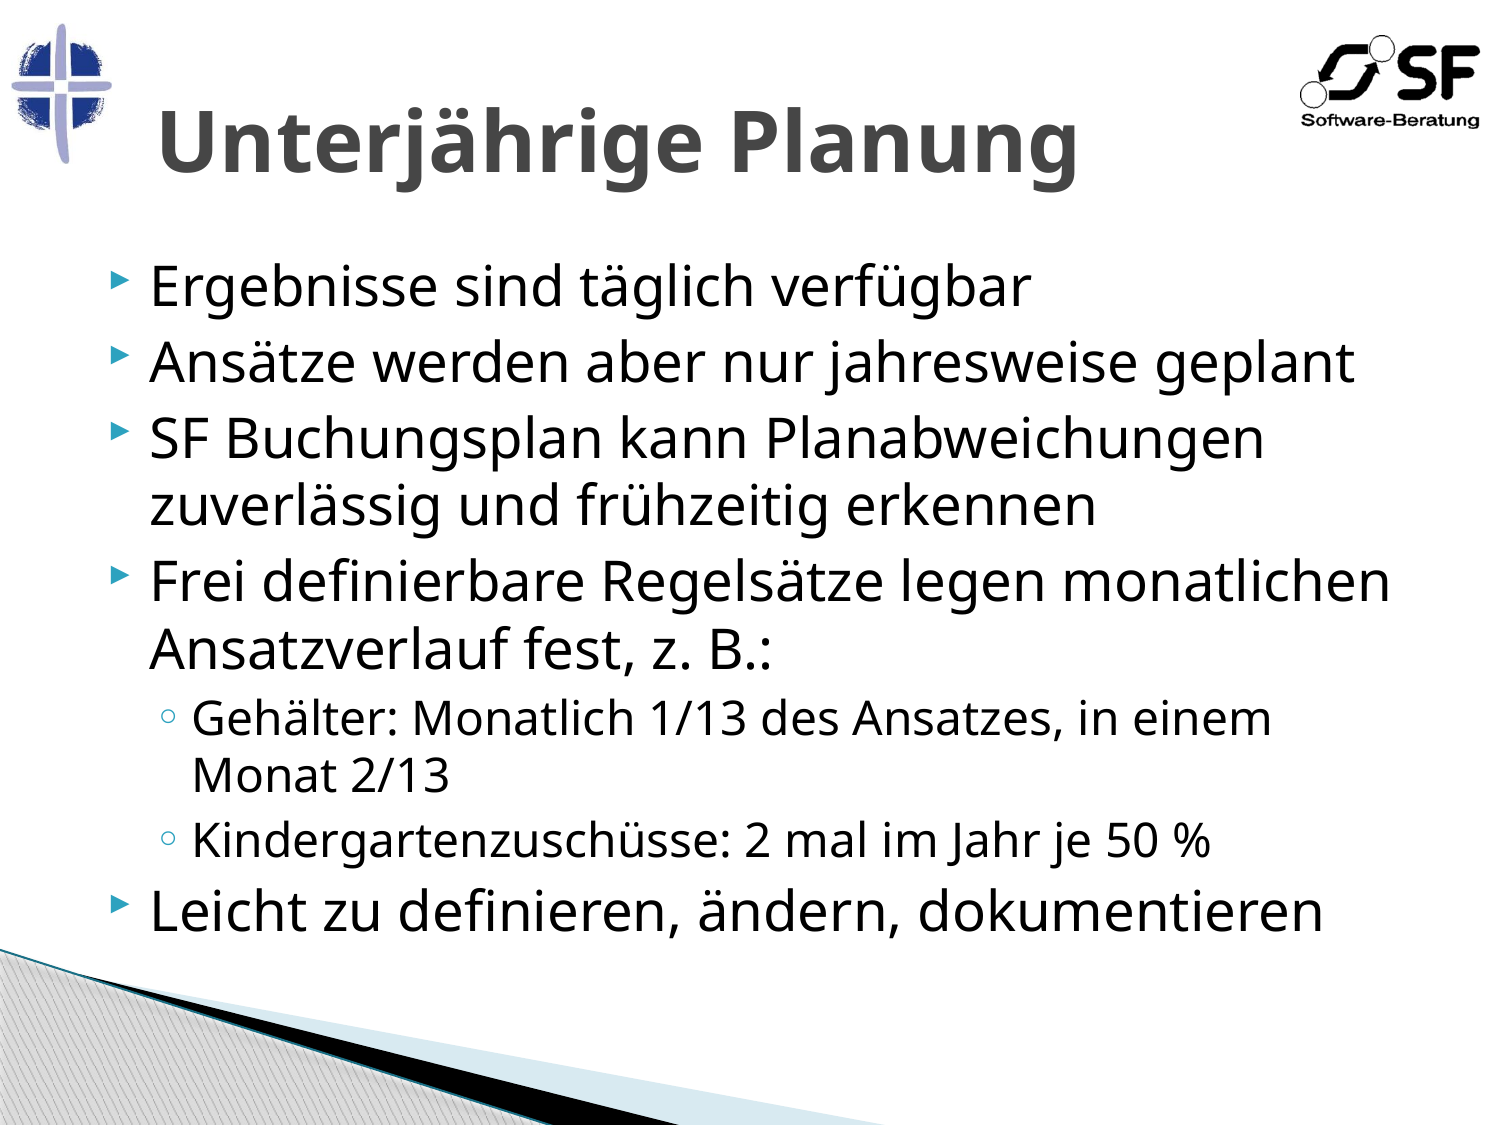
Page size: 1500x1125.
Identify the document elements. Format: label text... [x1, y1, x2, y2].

picture [1300, 35, 1481, 129]
list Ergebnisse sind täglich verfügbar Ansätze werden aber nur jahresweise geplant SF Buchungsplan kann Planabweichungen zuverlässig und frühzeitig erkennen Frei definierbare Regelsätze legen monatlichen Ansatzverlauf fest, z. B.: Gehälter: Monatlich 1/13 des Ansatzes, in einem Monat 2/13 Kindergartenzuschüsse: 2 mal im Jahr je 50 % Leicht zu definieren, ändern, dokumentieren [75, 243, 1425, 986]
picture [11, 23, 112, 164]
title Unterjährige Planung [140, 45, 1266, 233]
